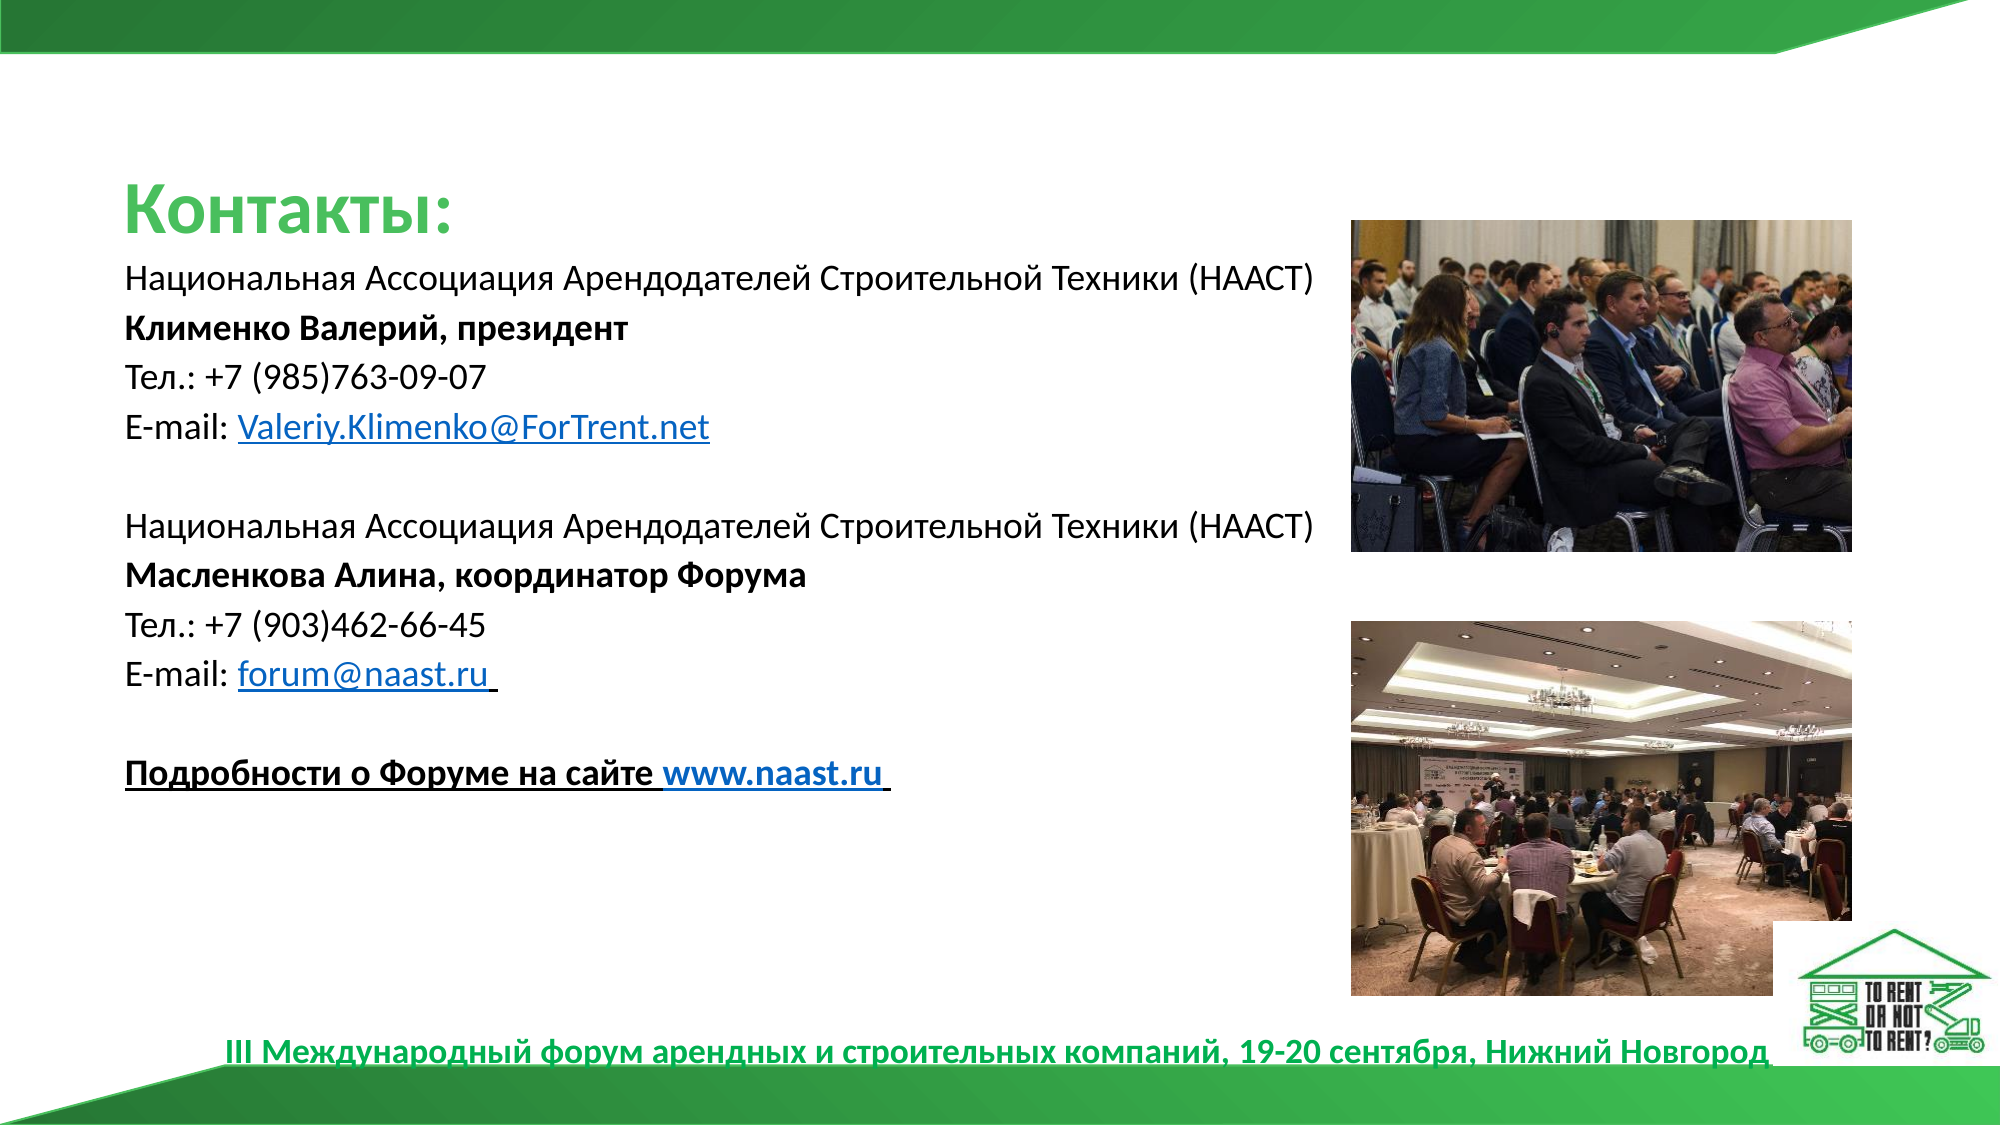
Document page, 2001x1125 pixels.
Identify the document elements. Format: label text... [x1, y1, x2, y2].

text_box [0, 1066, 2000, 1125]
text_box Контакты: Национальная Ассоциация Арендодателей Строительной Техники (НААСТ) Клименко Валерий, президент Тел.: +7 (985)763-09-07 E-mail: Valeriy.Klimenko@ForTrent.net Национальная Ассоциация Арендодателей Строительной Техники (НААСТ) Масленкова Алина, координатор Форума Тел.: +7 (903)462-66-45 E-mail: forum@naast.ru Подробности о Форуме на сайте www.naast.ru [109, 151, 1774, 846]
picture [1351, 621, 2000, 1066]
picture [1351, 220, 1852, 552]
text_box III Международный форум арендных и строительных компаний, 19-20 сентября, Нижний Новгород [209, 1020, 1891, 1078]
text_box [0, 0, 1969, 55]
